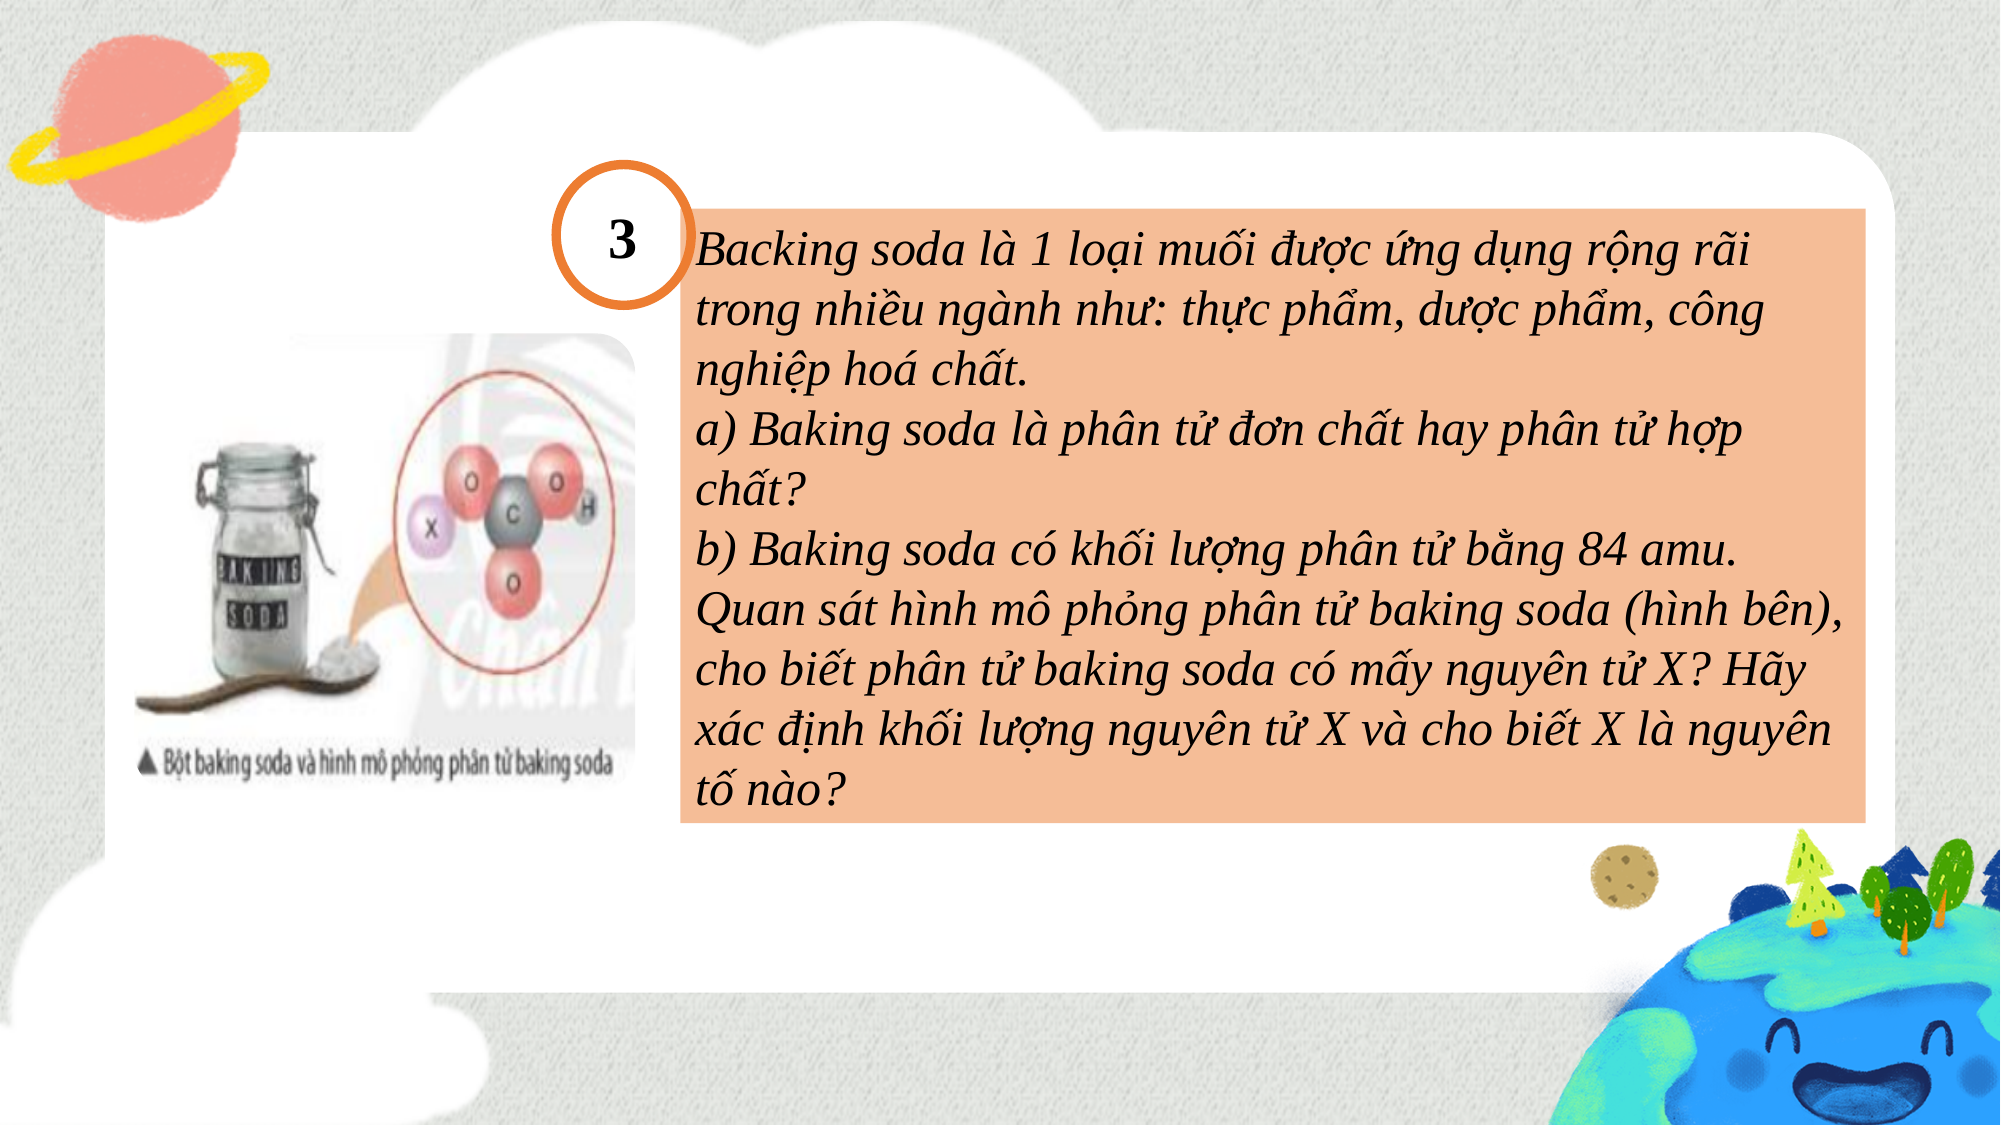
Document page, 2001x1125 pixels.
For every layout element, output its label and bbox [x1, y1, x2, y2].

picture [0, 0, 2001, 1125]
text_box [556, 164, 1866, 830]
